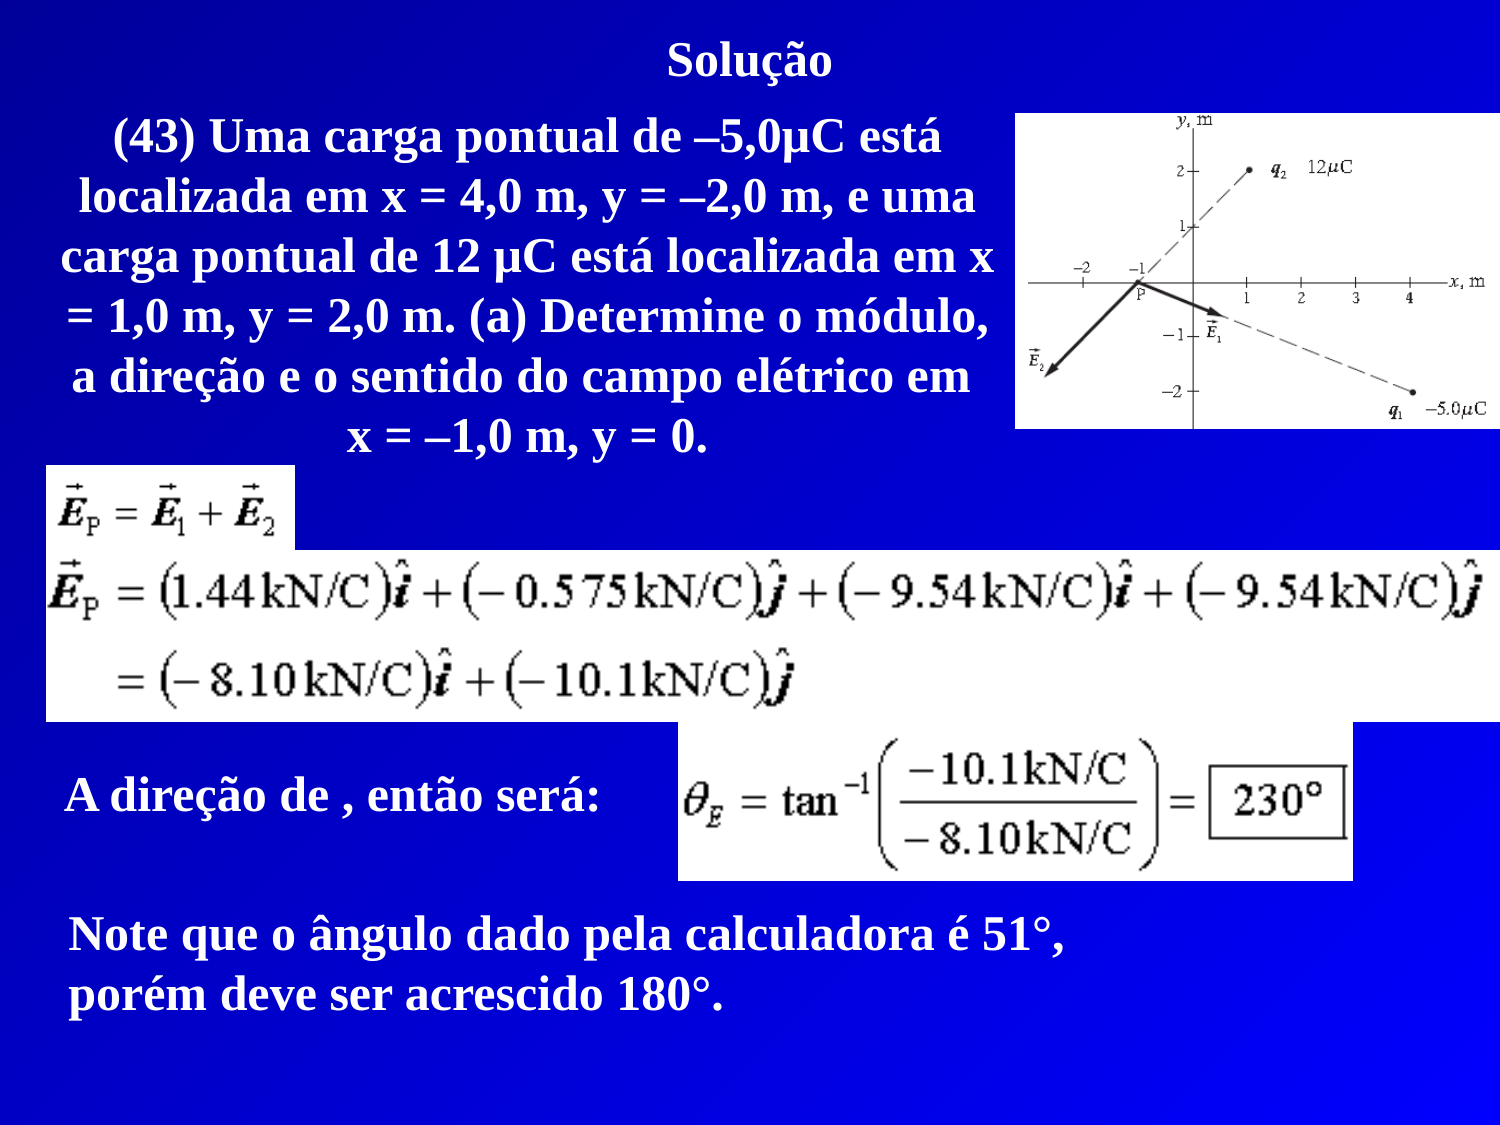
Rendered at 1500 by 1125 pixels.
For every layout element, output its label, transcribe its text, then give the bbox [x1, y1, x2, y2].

text_box Solução [0, 19, 1500, 94]
text_box (43) Uma carga pontual de –5,0μC está localizada em x = 4,0 m, y = –2,0 m, e uma carga pontual de 12 μC está localizada em x = 1,0 m, y = 2,0 m. (a) Determine o módulo, a direção e o sentido do campo elétrico em x = –1,0 m, y = 0. [38, 94, 1017, 470]
text_box Note que o ângulo dado pela calculadora é 51°, porém deve ser acrescido 180°. [53, 893, 1211, 1028]
picture [1015, 113, 1500, 429]
picture [46, 465, 1500, 882]
